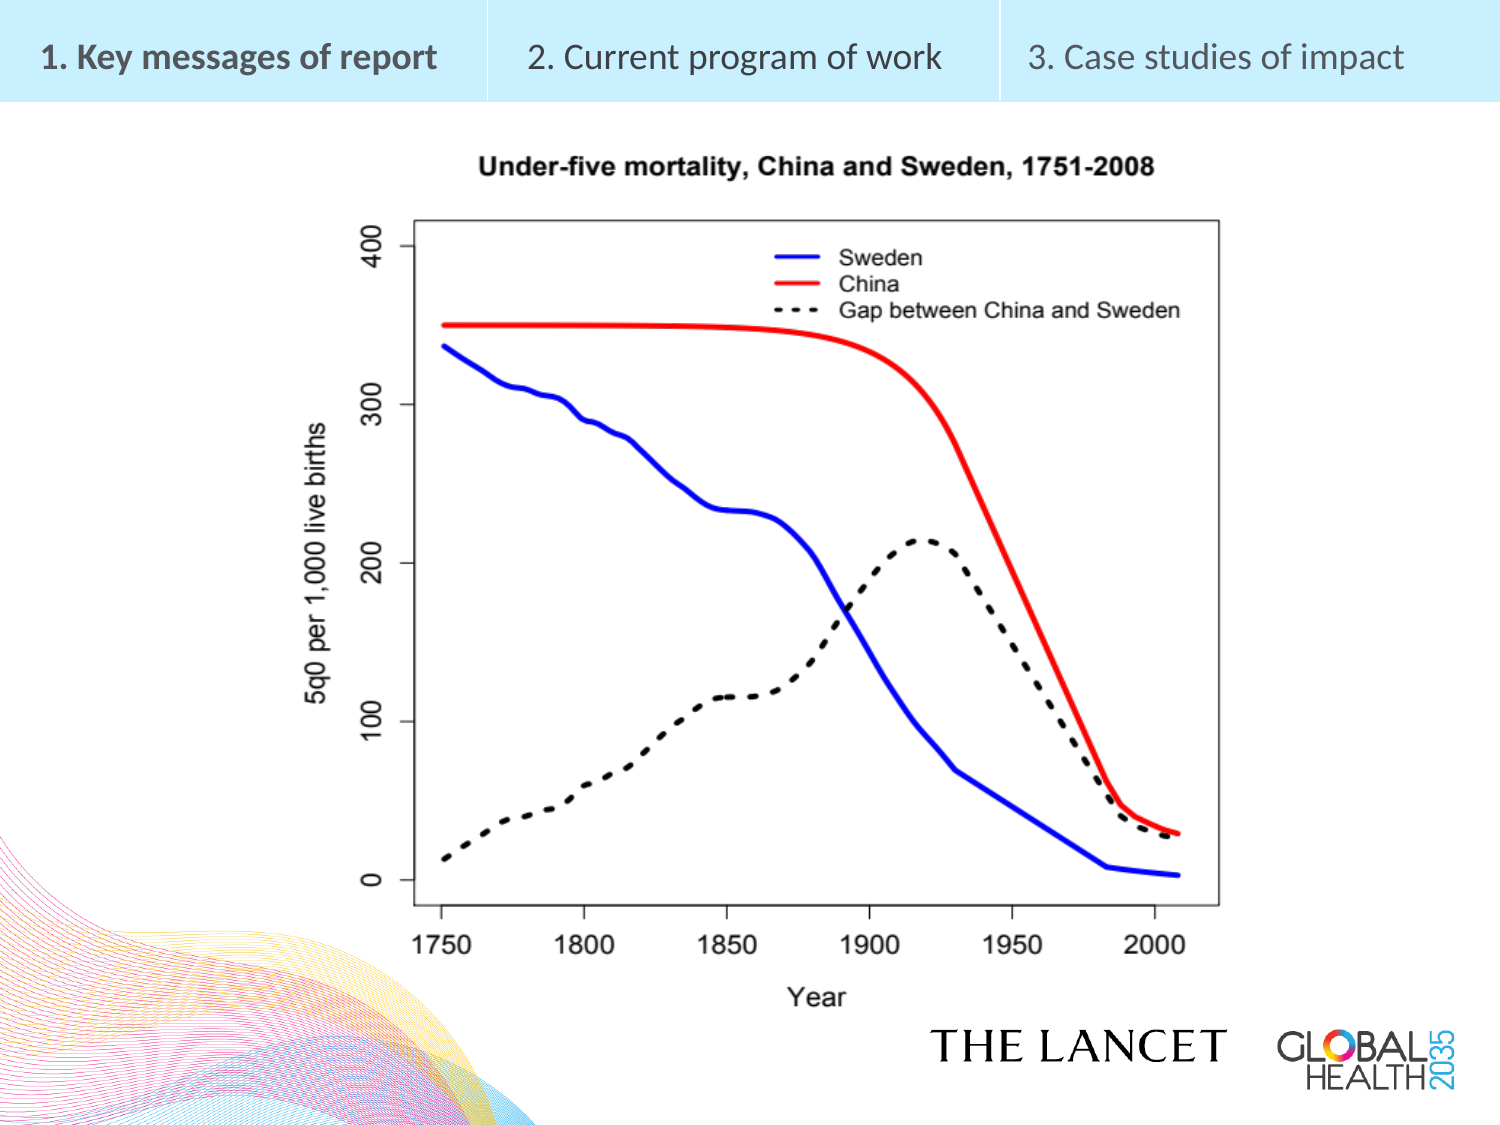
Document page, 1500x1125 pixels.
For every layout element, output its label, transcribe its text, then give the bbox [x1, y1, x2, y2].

text_box 2. Current program of work [512, 24, 963, 85]
picture [0, 102, 1500, 1125]
text_box [488, 0, 999, 102]
text_box [1001, 0, 1500, 102]
text_box 3. Case studies of impact [1012, 24, 1438, 85]
text_box 1. Key messages of report [24, 24, 475, 85]
text_box [0, 0, 487, 102]
